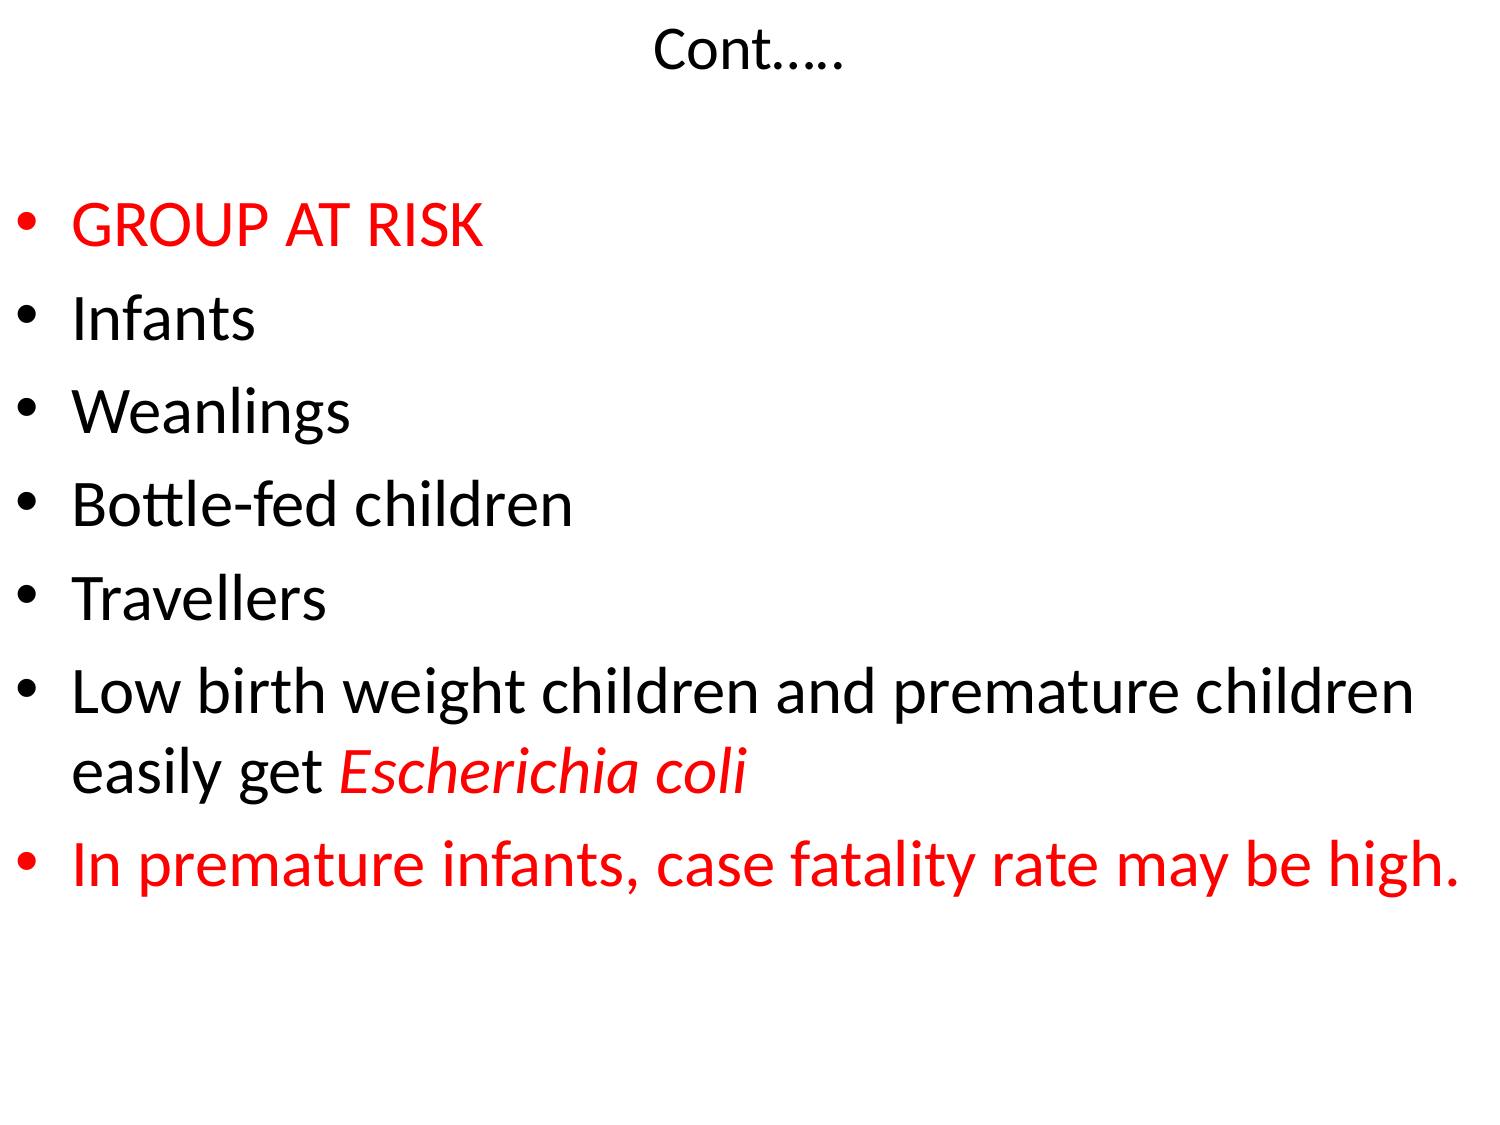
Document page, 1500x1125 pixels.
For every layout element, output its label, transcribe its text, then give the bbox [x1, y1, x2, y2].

list GROUP AT RISK Infants Weanlings Bottle-fed children Travellers Low birth weight children and premature children easily get Escherichia coli In premature infants, case fatality rate may be high. [0, 172, 1500, 1125]
title Cont….. [0, 0, 1500, 90]
